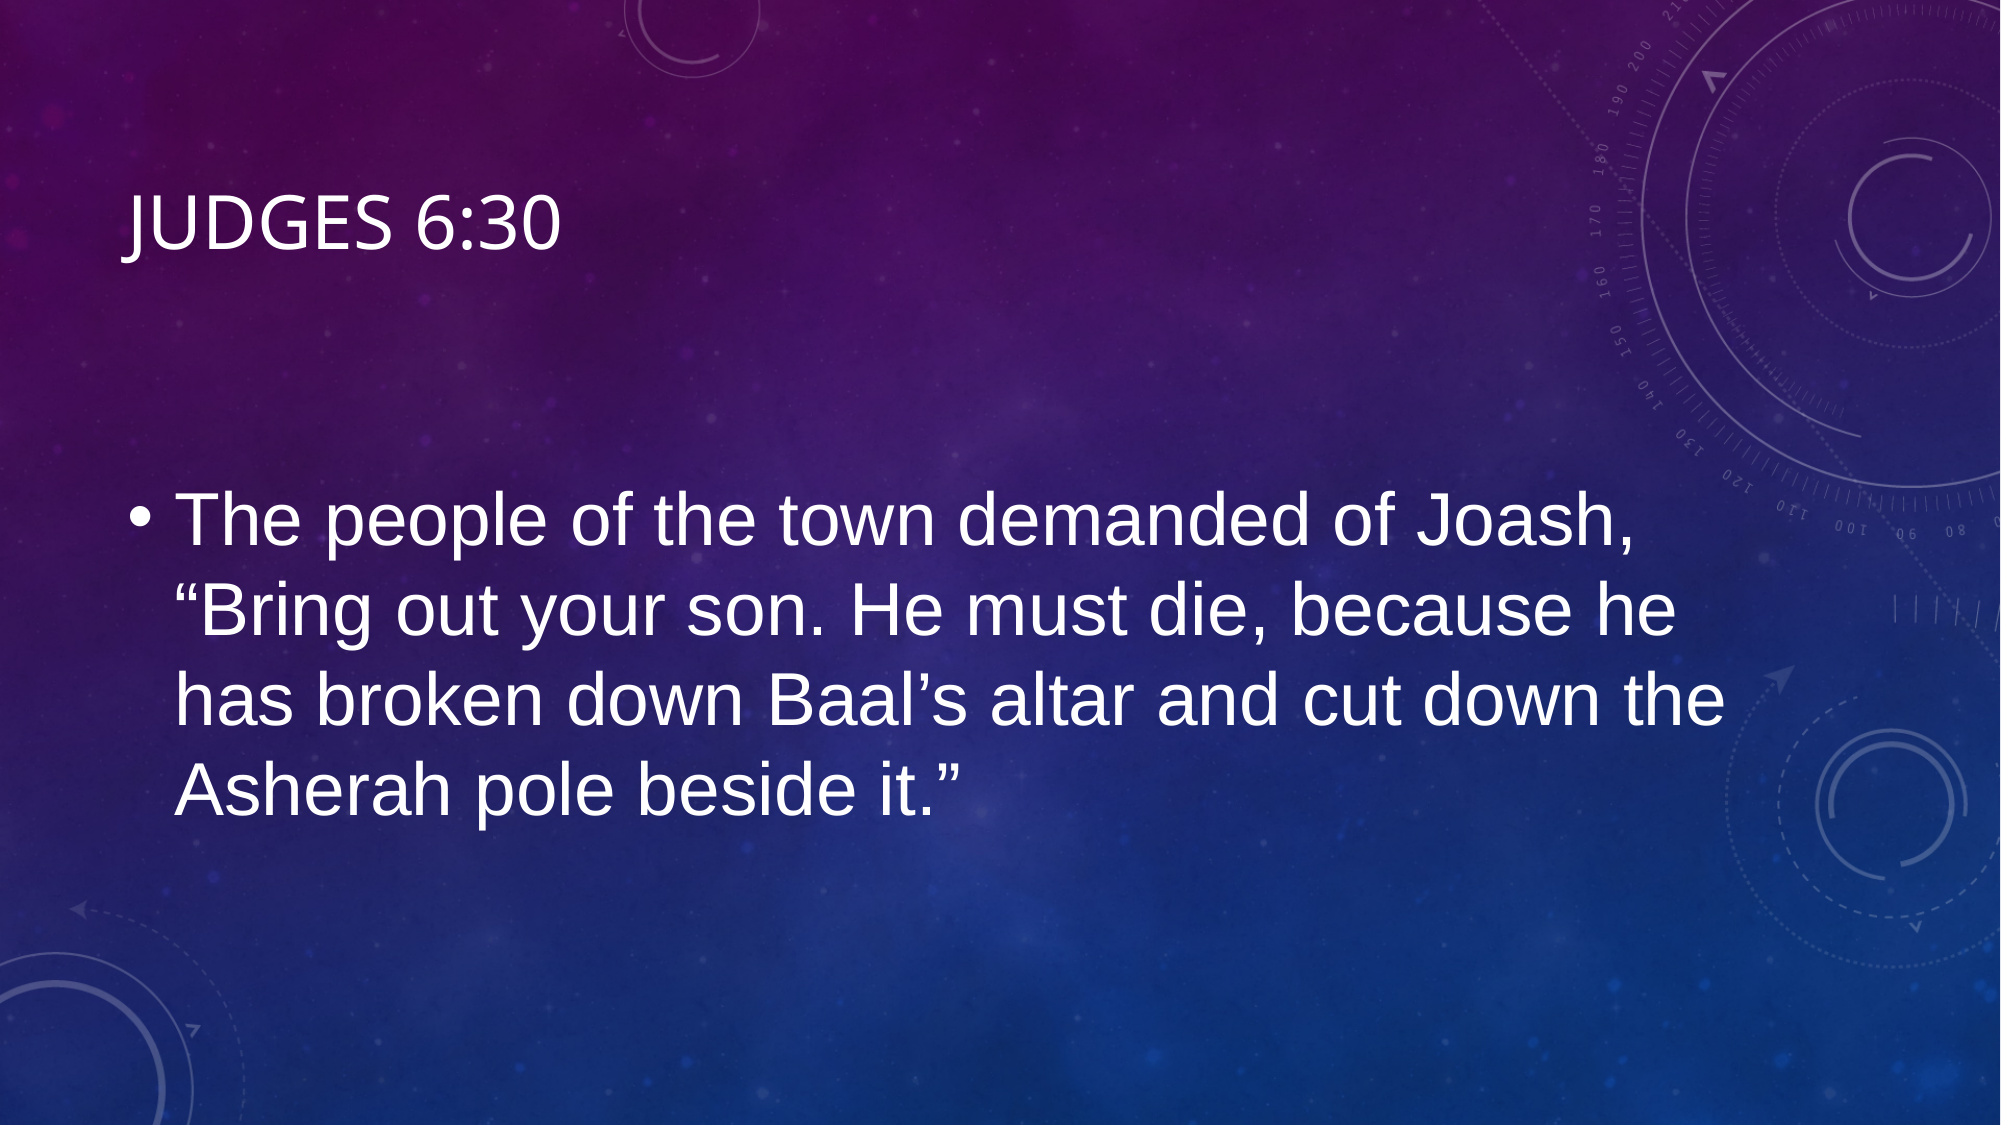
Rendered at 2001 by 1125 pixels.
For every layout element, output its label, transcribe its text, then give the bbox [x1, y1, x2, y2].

title Judges 6:30 [112, 99, 1775, 339]
picture [0, 0, 2001, 1125]
list The people of the town demanded of Joash, “Bring out your son. He must die, because he has broken down Baal’s altar and cut down the Asherah pole beside it.” [112, 351, 1775, 950]
